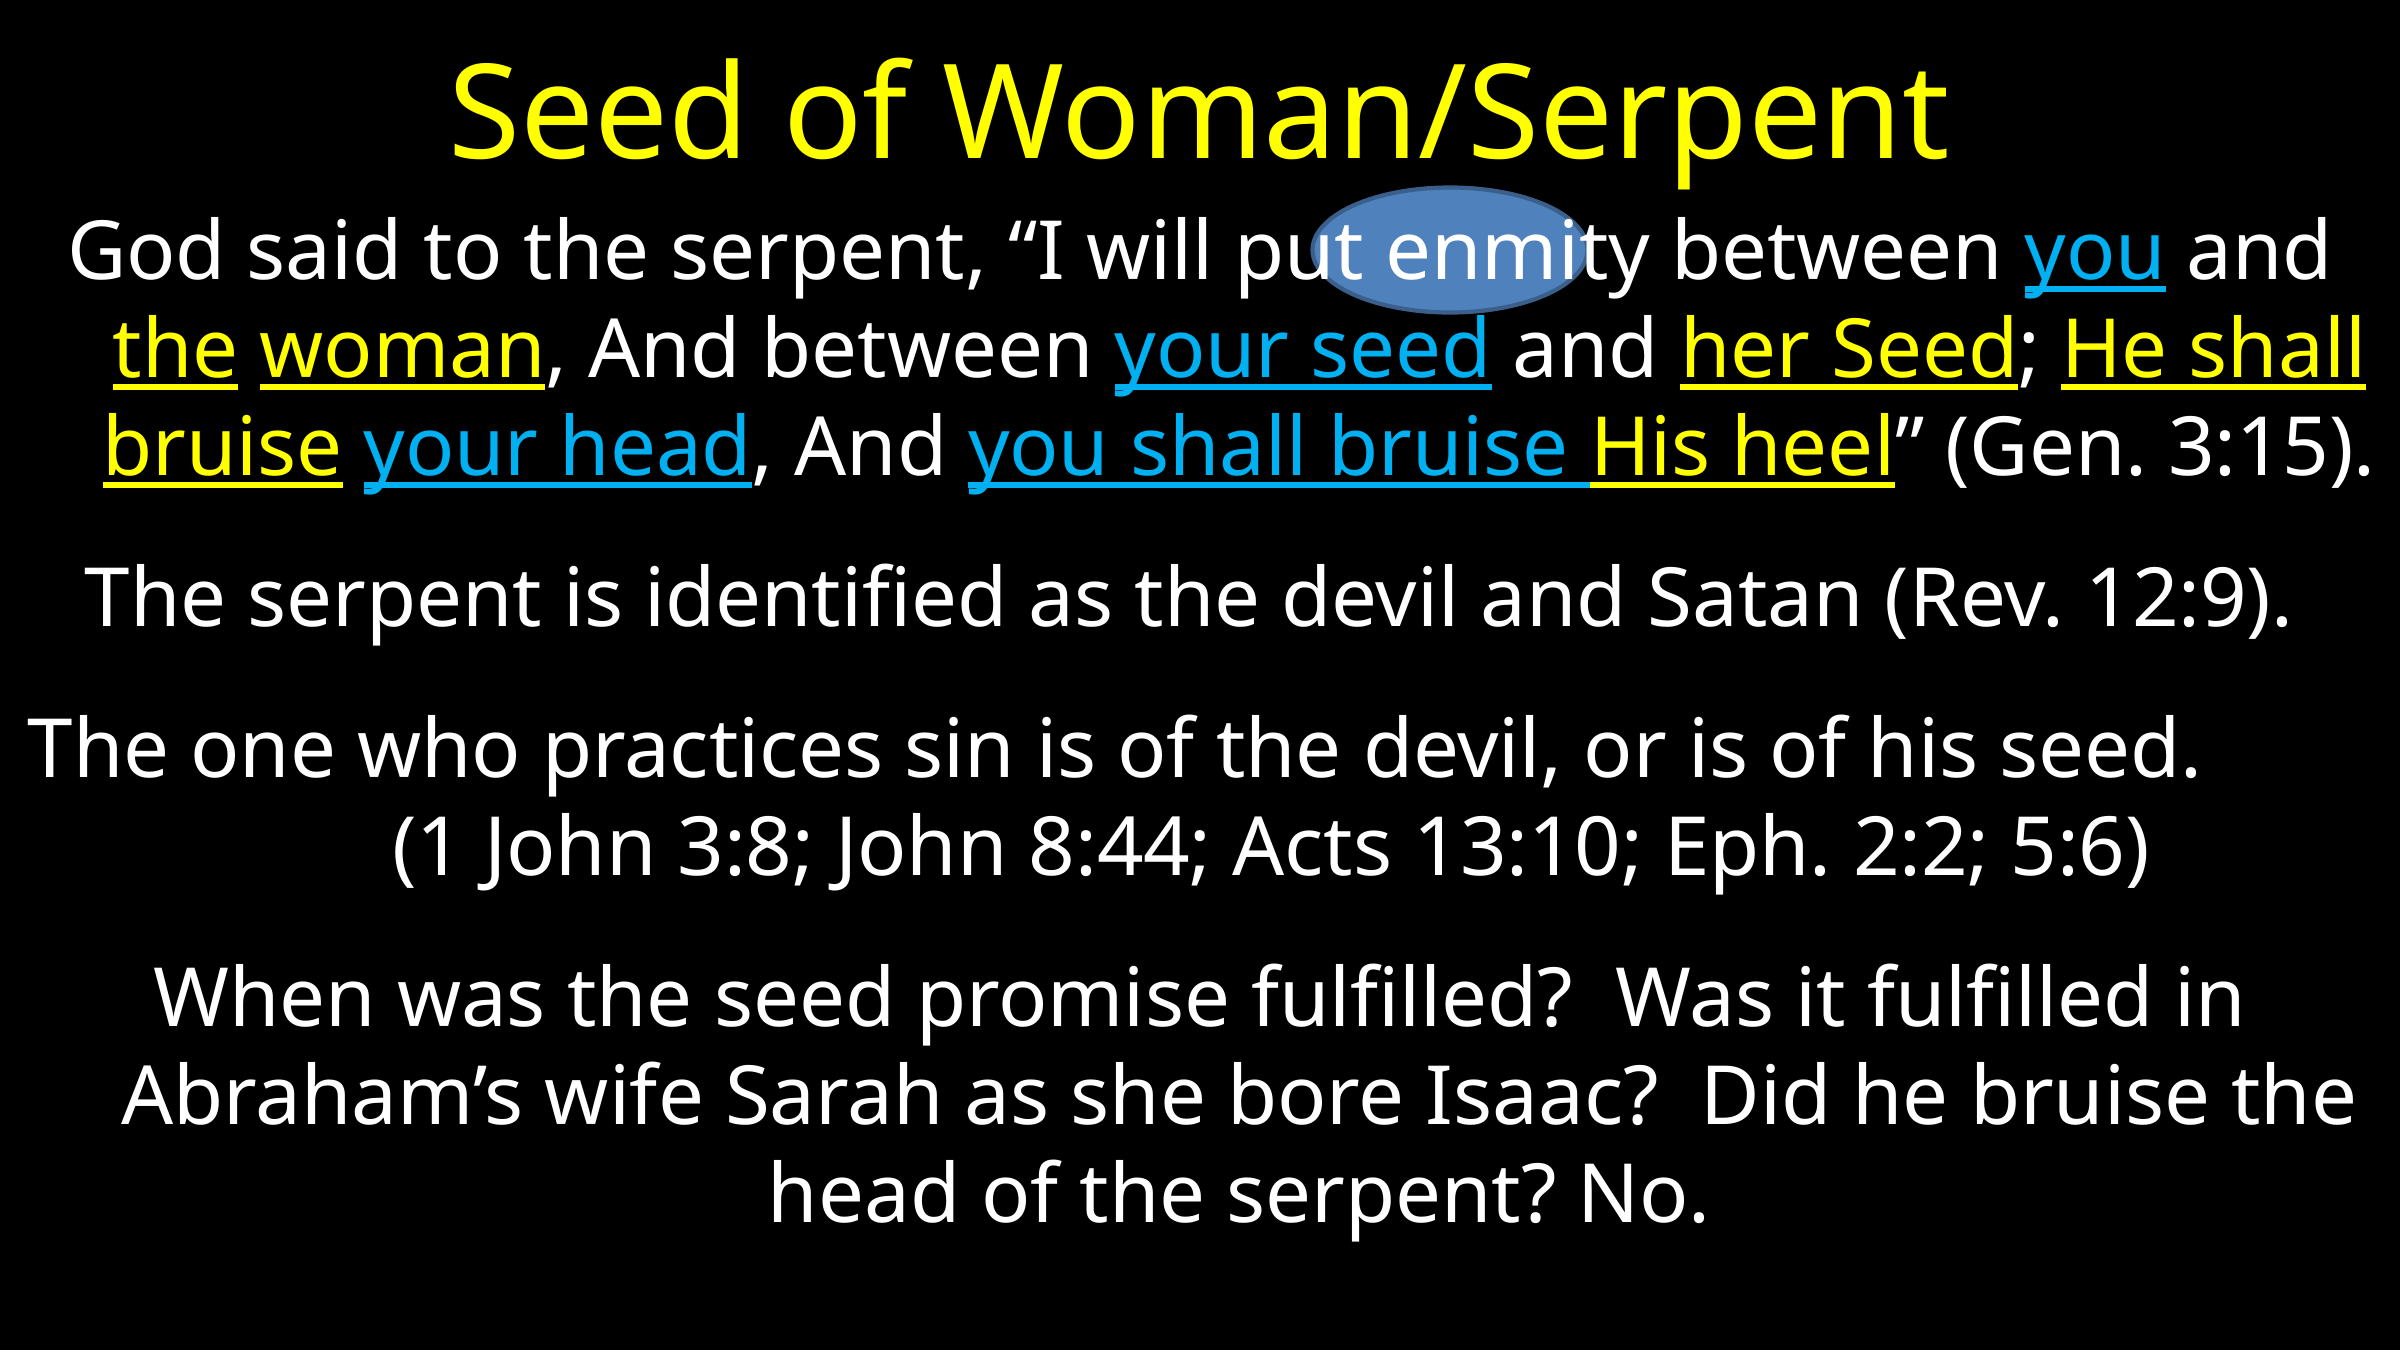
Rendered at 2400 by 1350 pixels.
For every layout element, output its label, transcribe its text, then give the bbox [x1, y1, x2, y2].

list God said to the serpent, “I will put enmity between you and the woman, And between your seed and her Seed; He shall bruise your head, And you shall bruise His heel” (Gen. 3:15). The serpent is identified as the devil and Satan (Rev. 12:9). The one who practices sin is of the devil, or is of his seed. (1 John 3:8; John 8:44; Acts 13:10; Eph. 2:2; 5:6) When was the seed promise fulfilled? Was it fulfilled in Abraham’s wife Sarah as she bore Isaac? Did he bruise the head of the serpent? No. [0, 187, 2400, 1350]
title Seed of Woman/Serpent [0, 0, 2400, 187]
